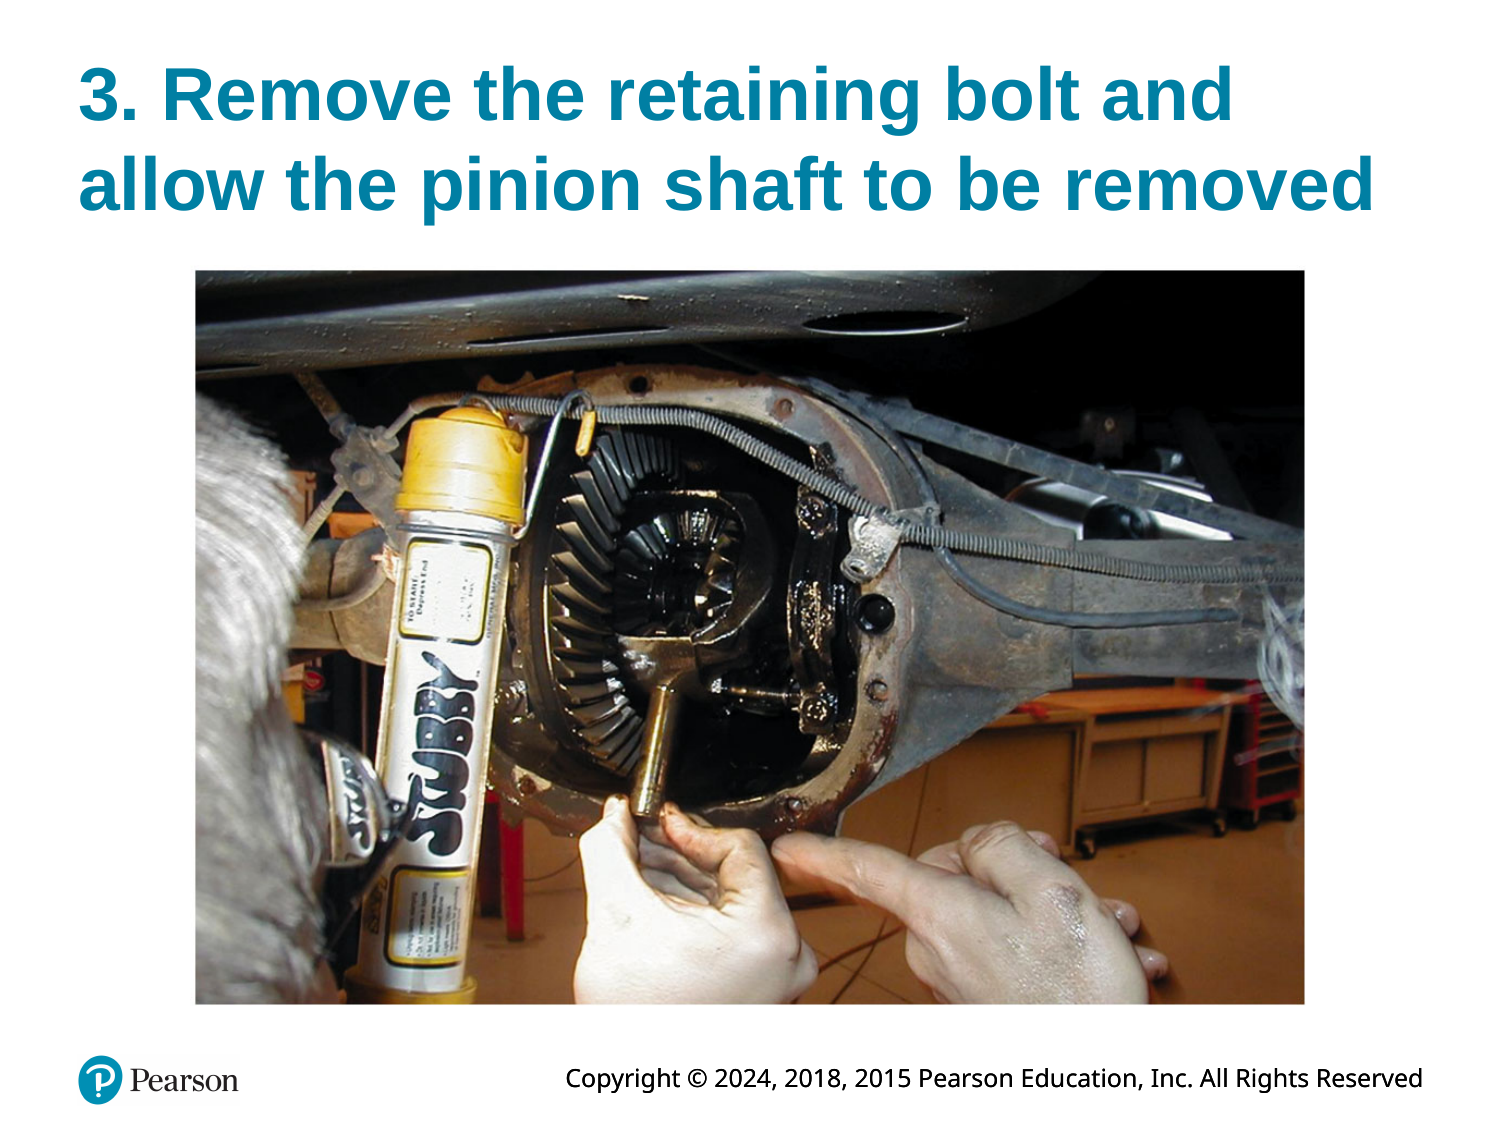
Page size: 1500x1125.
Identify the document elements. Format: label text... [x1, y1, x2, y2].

picture [190, 264, 1310, 1010]
title 3. Remove the retaining bolt and allow the pinion shaft to be removed [78, 38, 1429, 233]
picture [77, 1054, 240, 1106]
